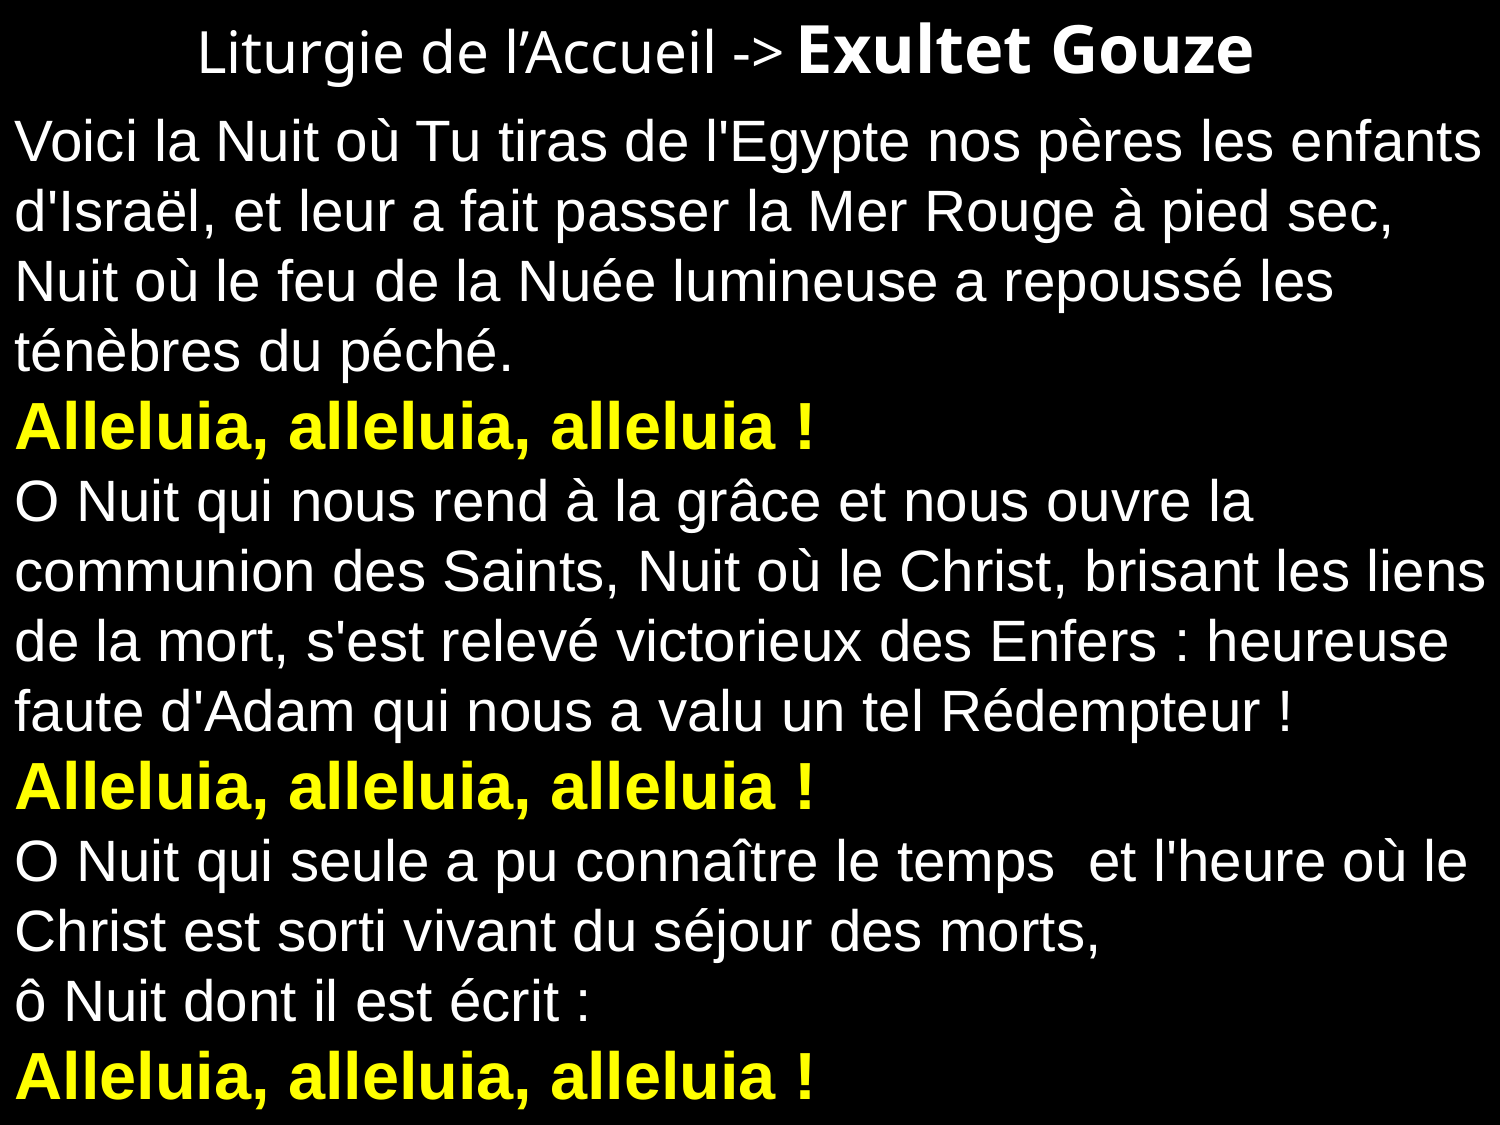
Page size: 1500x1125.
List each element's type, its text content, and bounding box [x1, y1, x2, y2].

text_box Liturgie de l’Accueil -> Exultet Gouze [40, 0, 1411, 95]
text_box Voici la Nuit où Tu tiras de l'Egypte nos pères les enfants d'Israël, et leur a fait passer la Mer Rouge à pied sec, Nuit où le feu de la Nuée lumineuse a repoussé les ténèbres du péché. Alleluia, alleluia, alleluia ! O Nuit qui nous rend à la grâce et nous ouvre la communion des Saints, Nuit où le Christ, brisant les liens de la mort, s'est relevé victorieux des Enfers : heureuse faute d'Adam qui nous a valu un tel Rédempteur ! Alleluia, alleluia, alleluia ! O Nuit qui seule a pu connaître le temps et l'heure où le Christ est sorti vivant du séjour des morts, ô Nuit dont il est écrit : Alleluia, alleluia, alleluia ! [0, 95, 1500, 1121]
